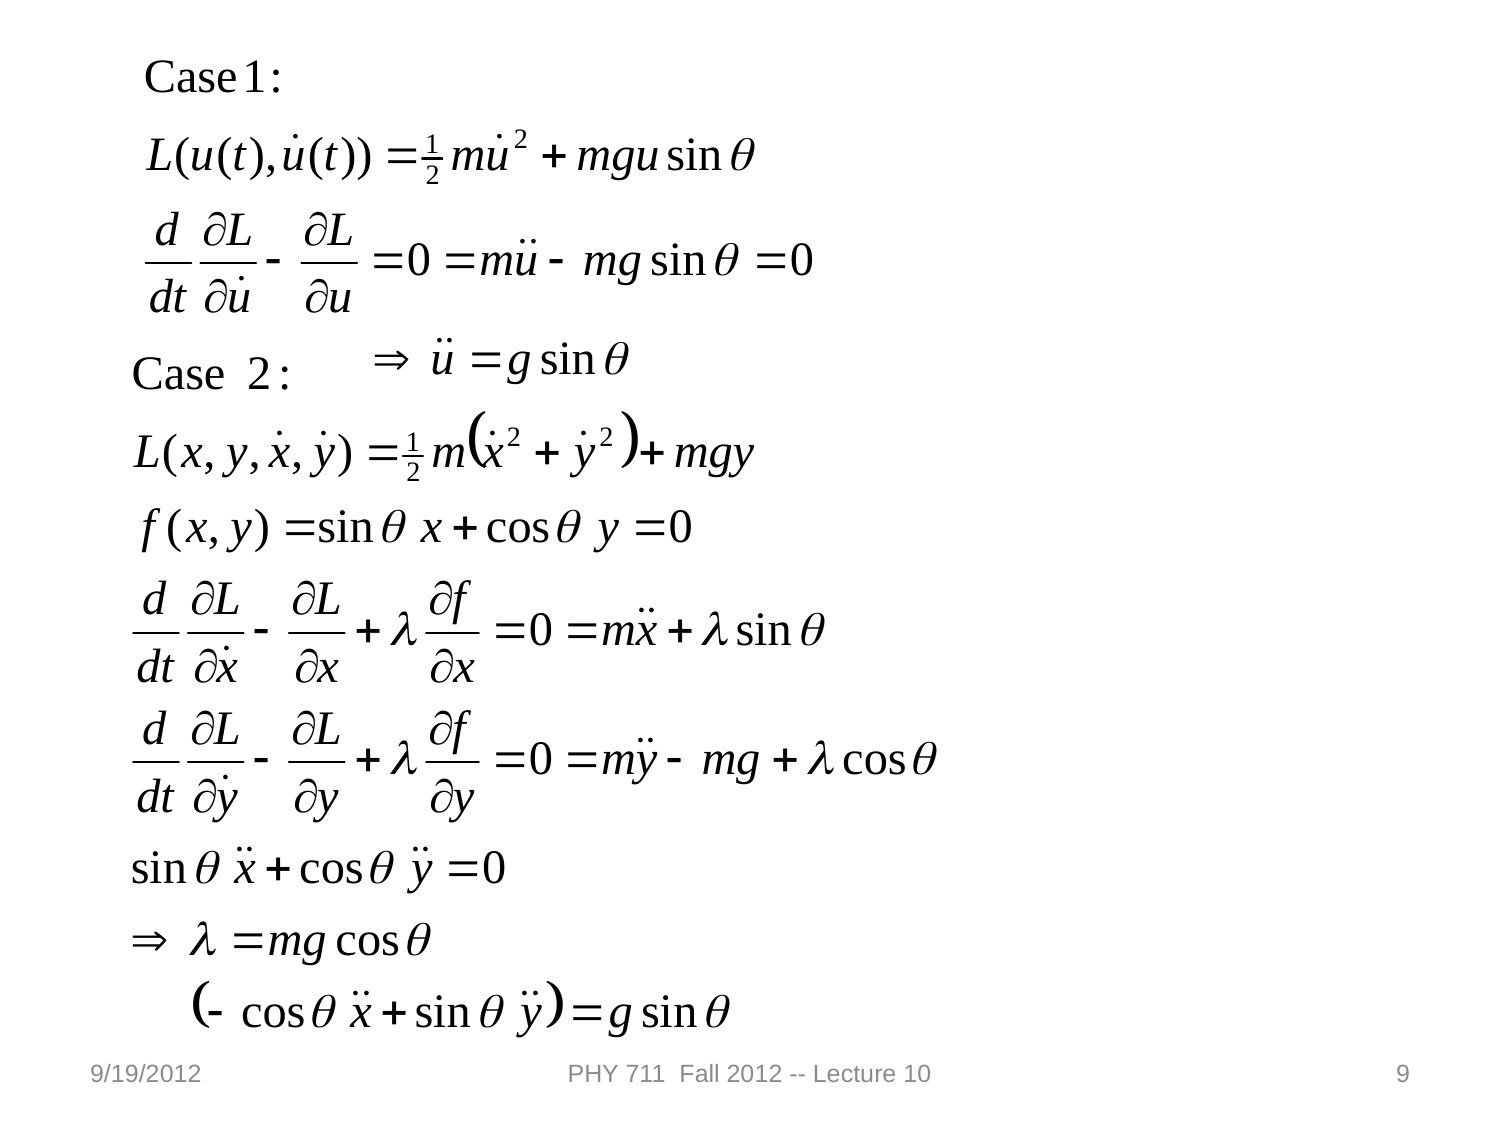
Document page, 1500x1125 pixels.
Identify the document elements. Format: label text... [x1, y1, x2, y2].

slide_number 9 [1074, 1042, 1425, 1103]
footer PHY 711 Fall 2012 -- Lecture 10 [512, 1042, 988, 1103]
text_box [124, 344, 948, 1051]
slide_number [75, 1042, 425, 1103]
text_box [137, 49, 823, 343]
